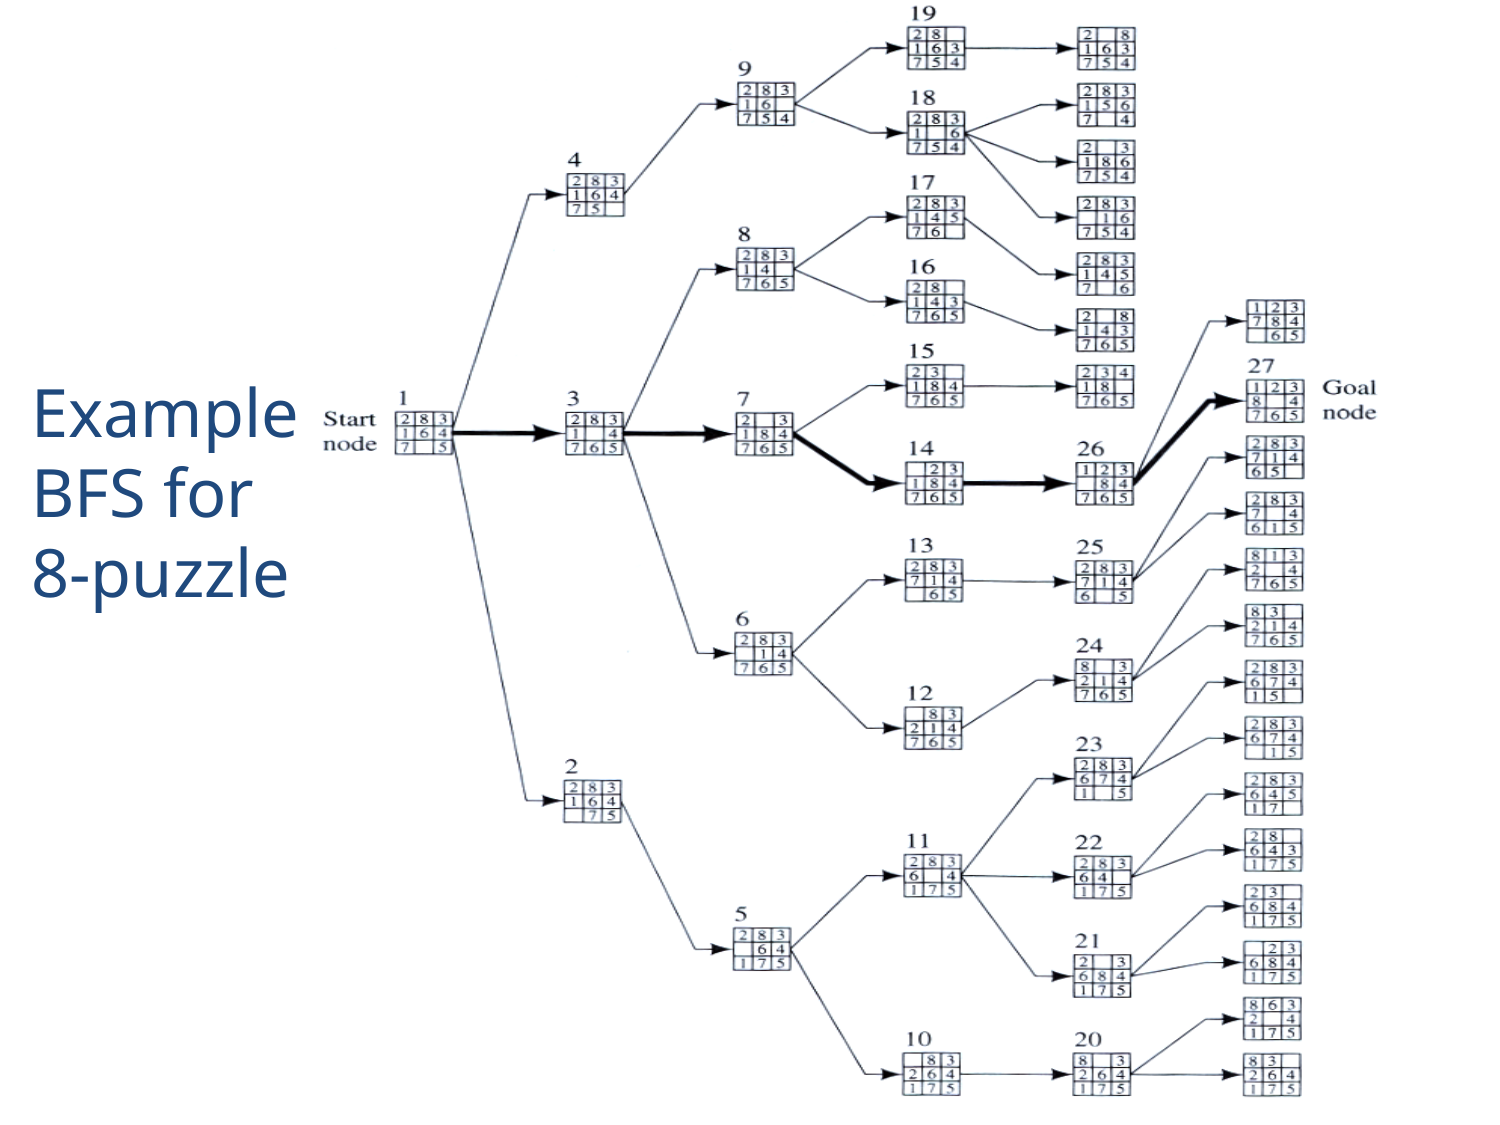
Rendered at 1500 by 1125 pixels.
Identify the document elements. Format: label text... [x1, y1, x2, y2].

text_box Example BFS for 8-puzzle [23, 363, 308, 619]
picture [312, 0, 1388, 1125]
